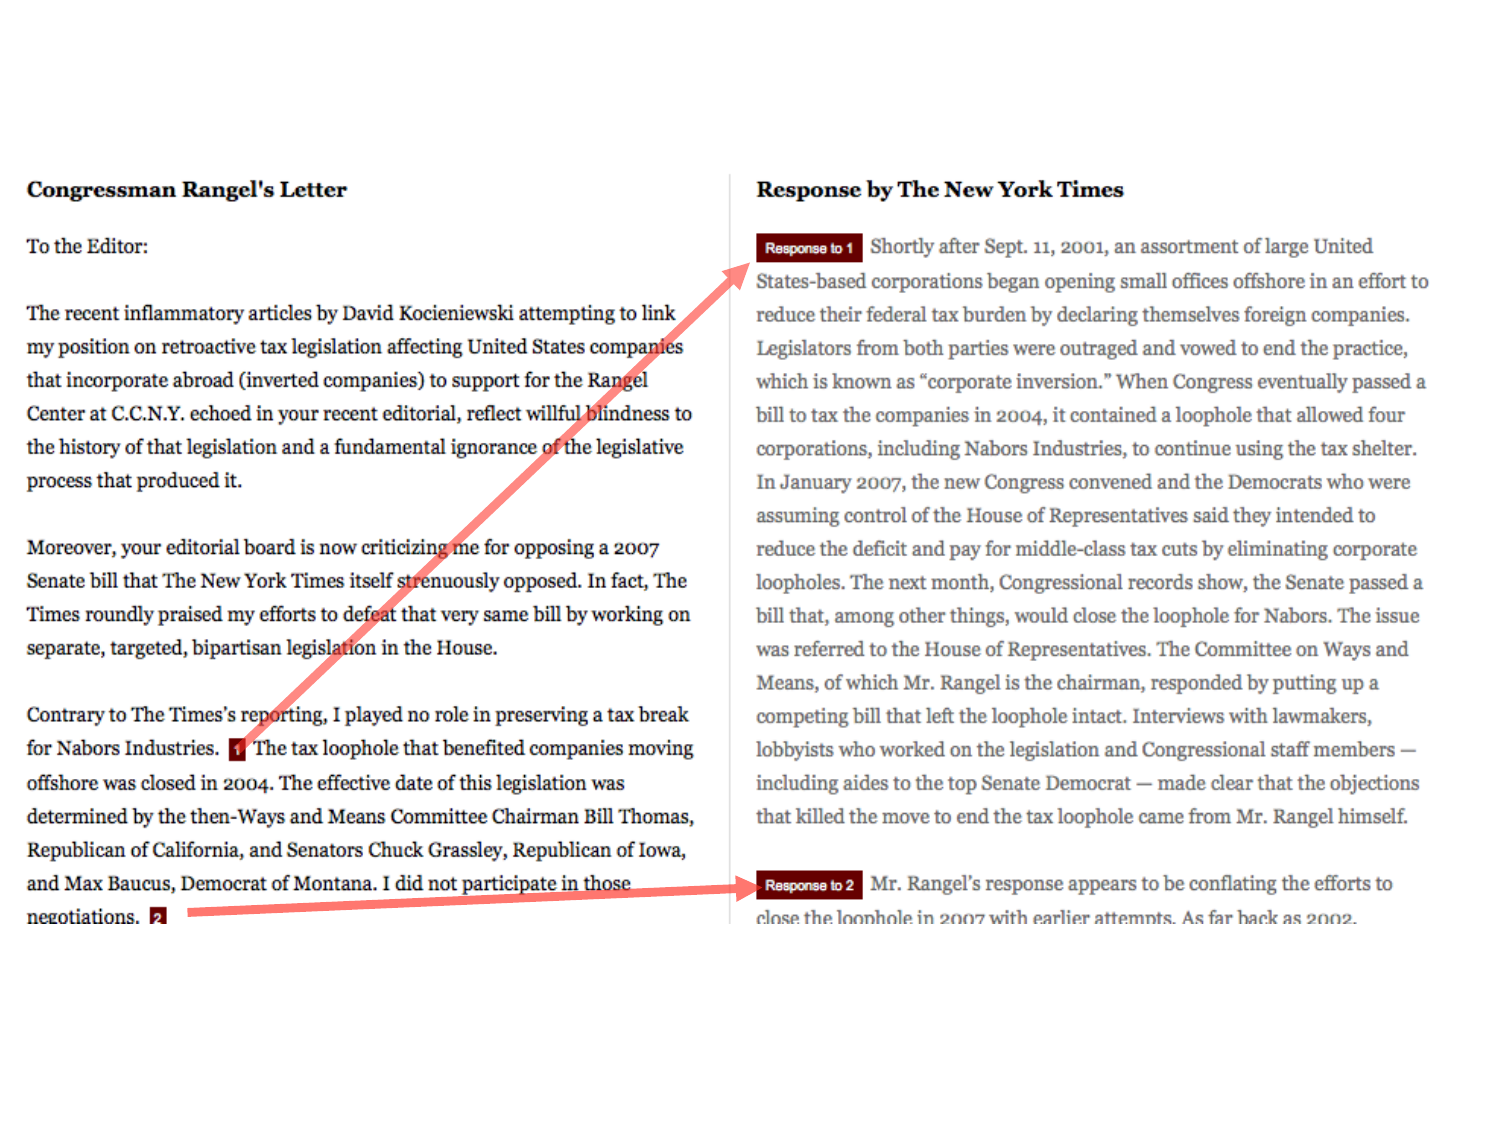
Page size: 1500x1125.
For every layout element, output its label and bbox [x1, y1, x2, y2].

picture [24, 150, 1472, 925]
